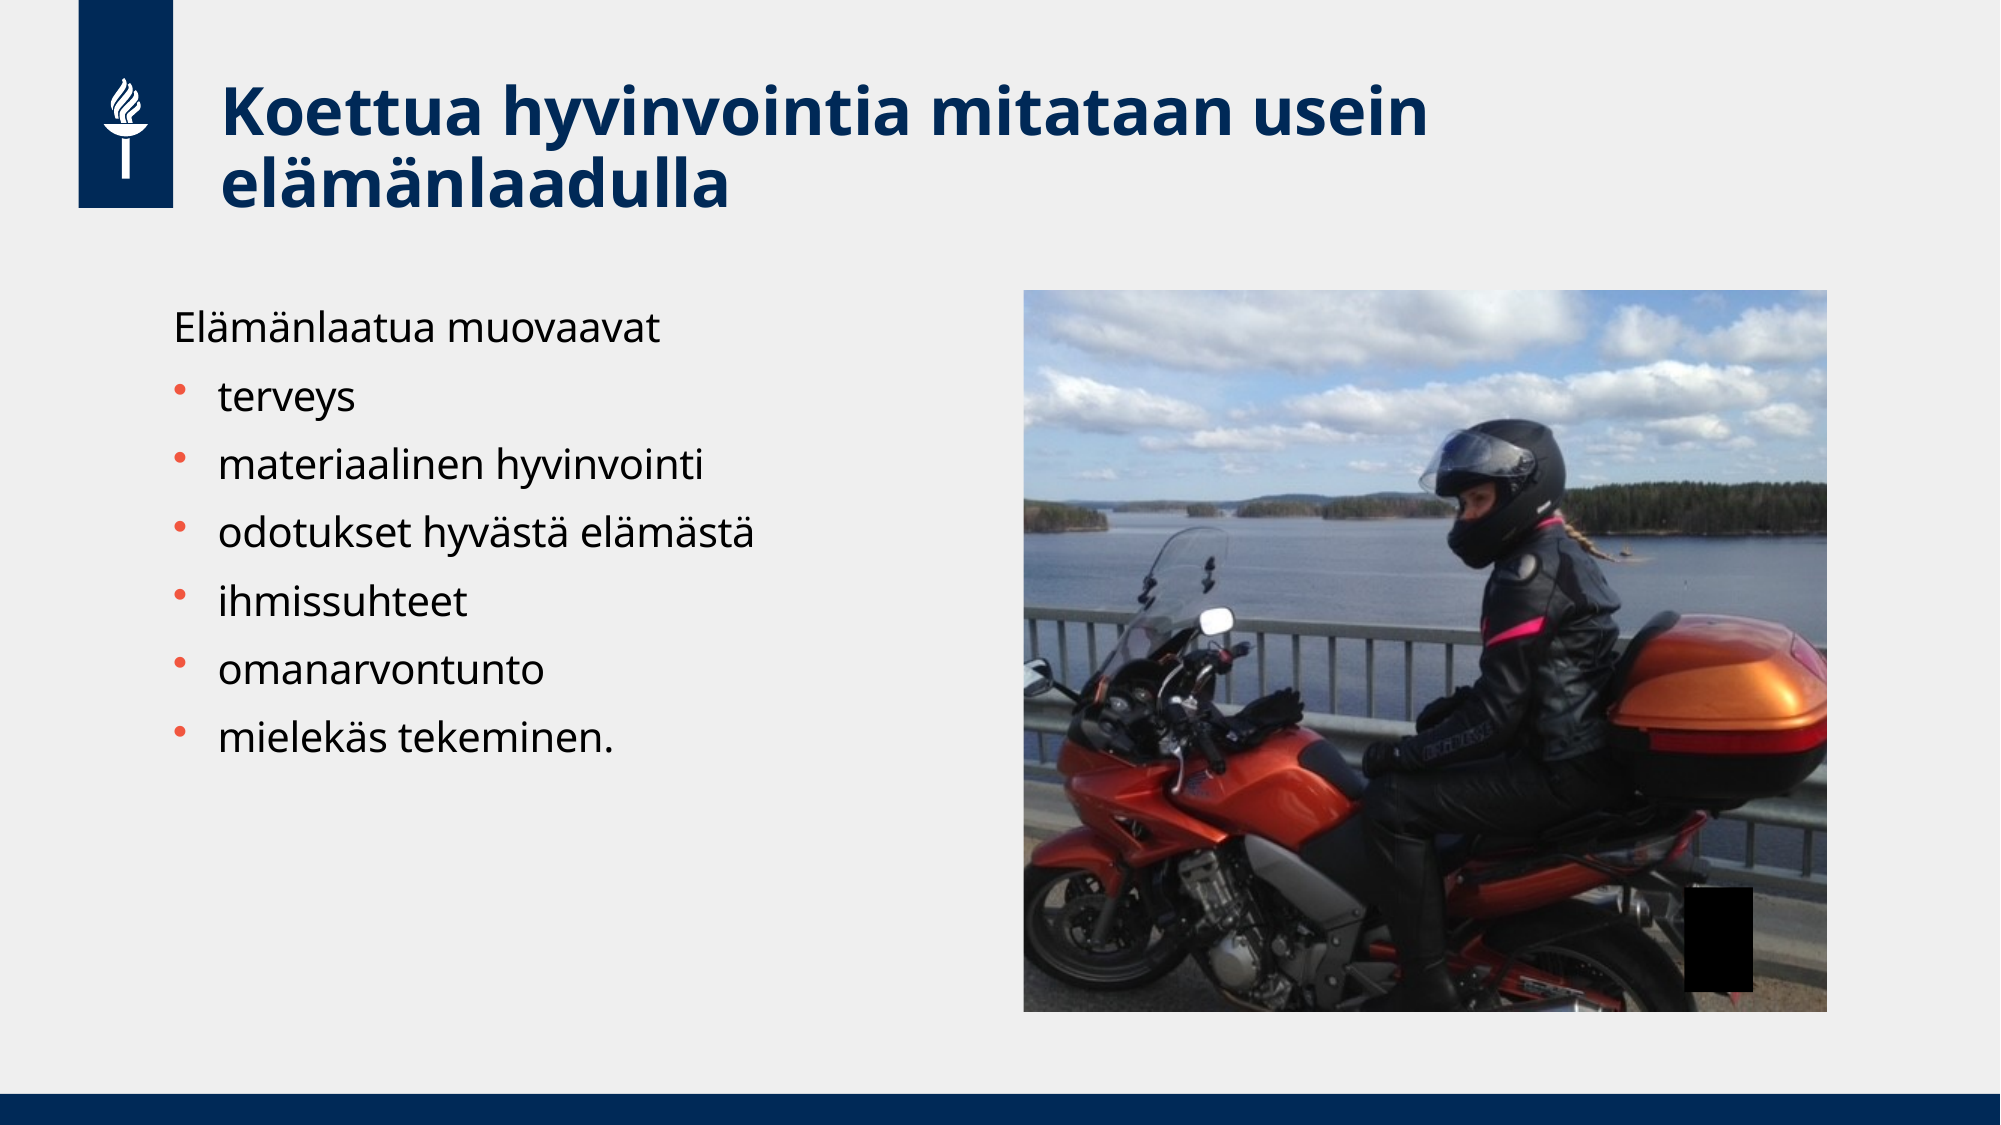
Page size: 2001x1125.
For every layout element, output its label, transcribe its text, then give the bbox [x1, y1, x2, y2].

list Elämänlaatua muovaavat terveys materiaalinen hyvinvointi odotukset hyvästä elämästä ihmissuhteet omanarvontunto mielekäs tekeminen. [173, 290, 977, 1012]
title Koettua hyvinvointia mitataan usein elämänlaadulla [220, 78, 1922, 256]
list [1023, 290, 1827, 1012]
